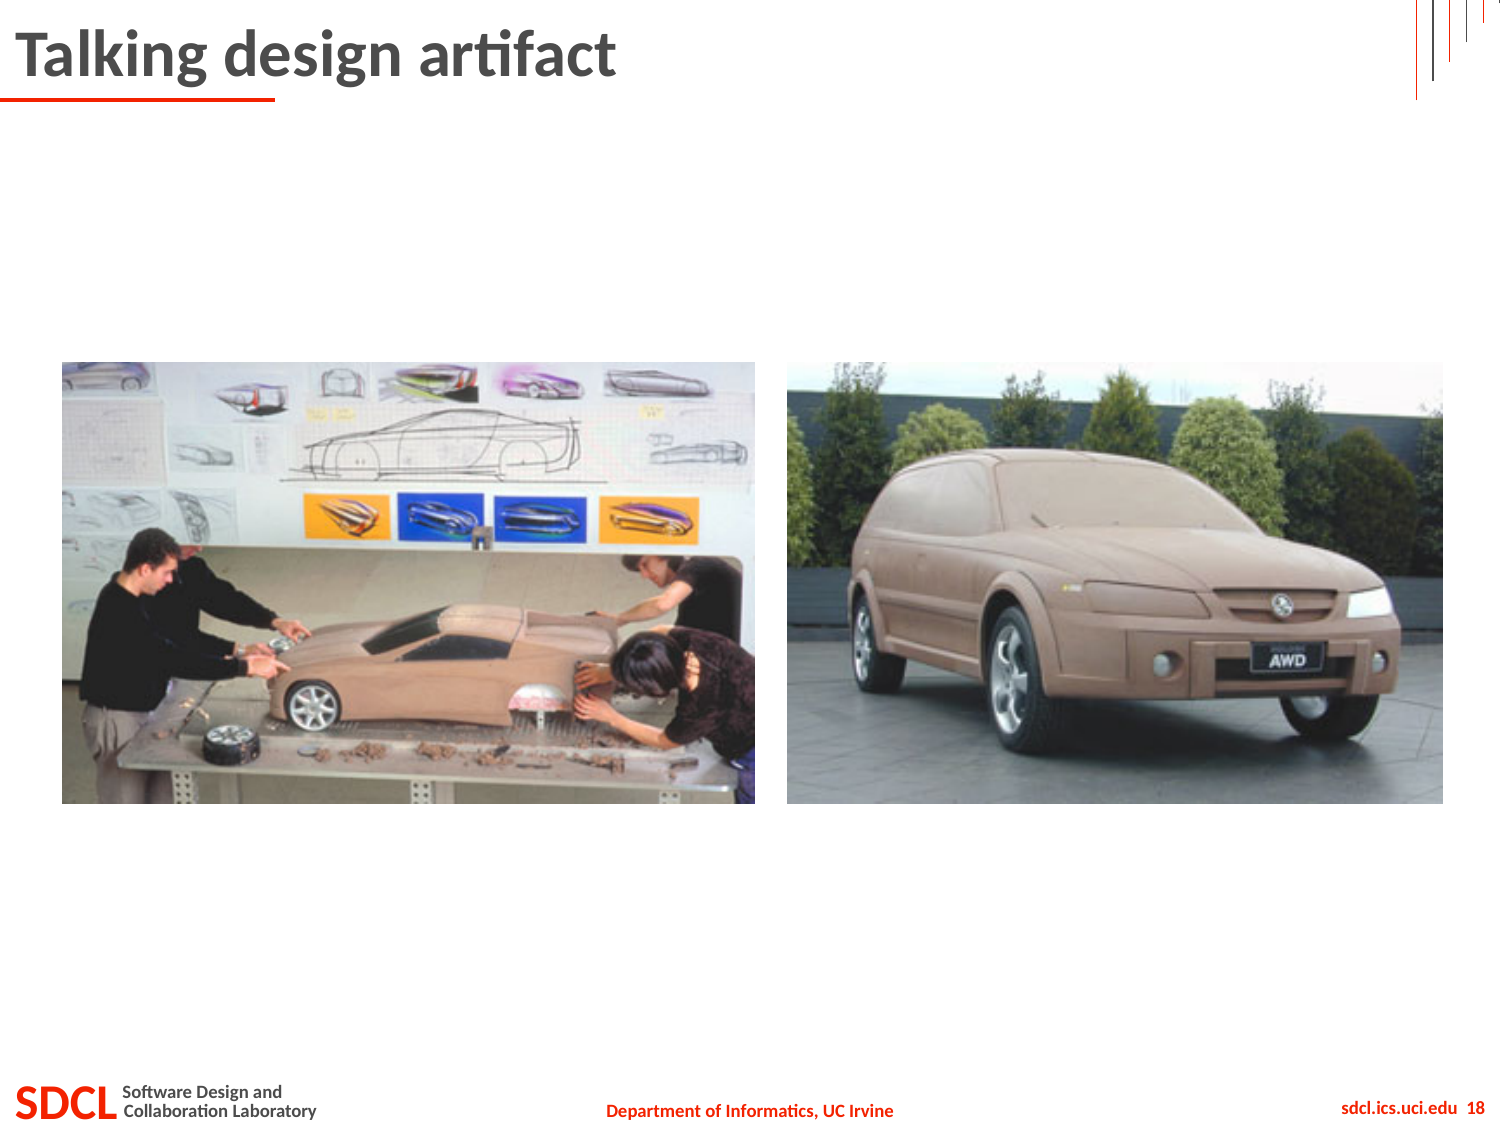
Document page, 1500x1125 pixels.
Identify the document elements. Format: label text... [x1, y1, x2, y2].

title Talking design artifact [0, 0, 1350, 100]
picture [62, 362, 755, 804]
picture [787, 362, 1444, 804]
